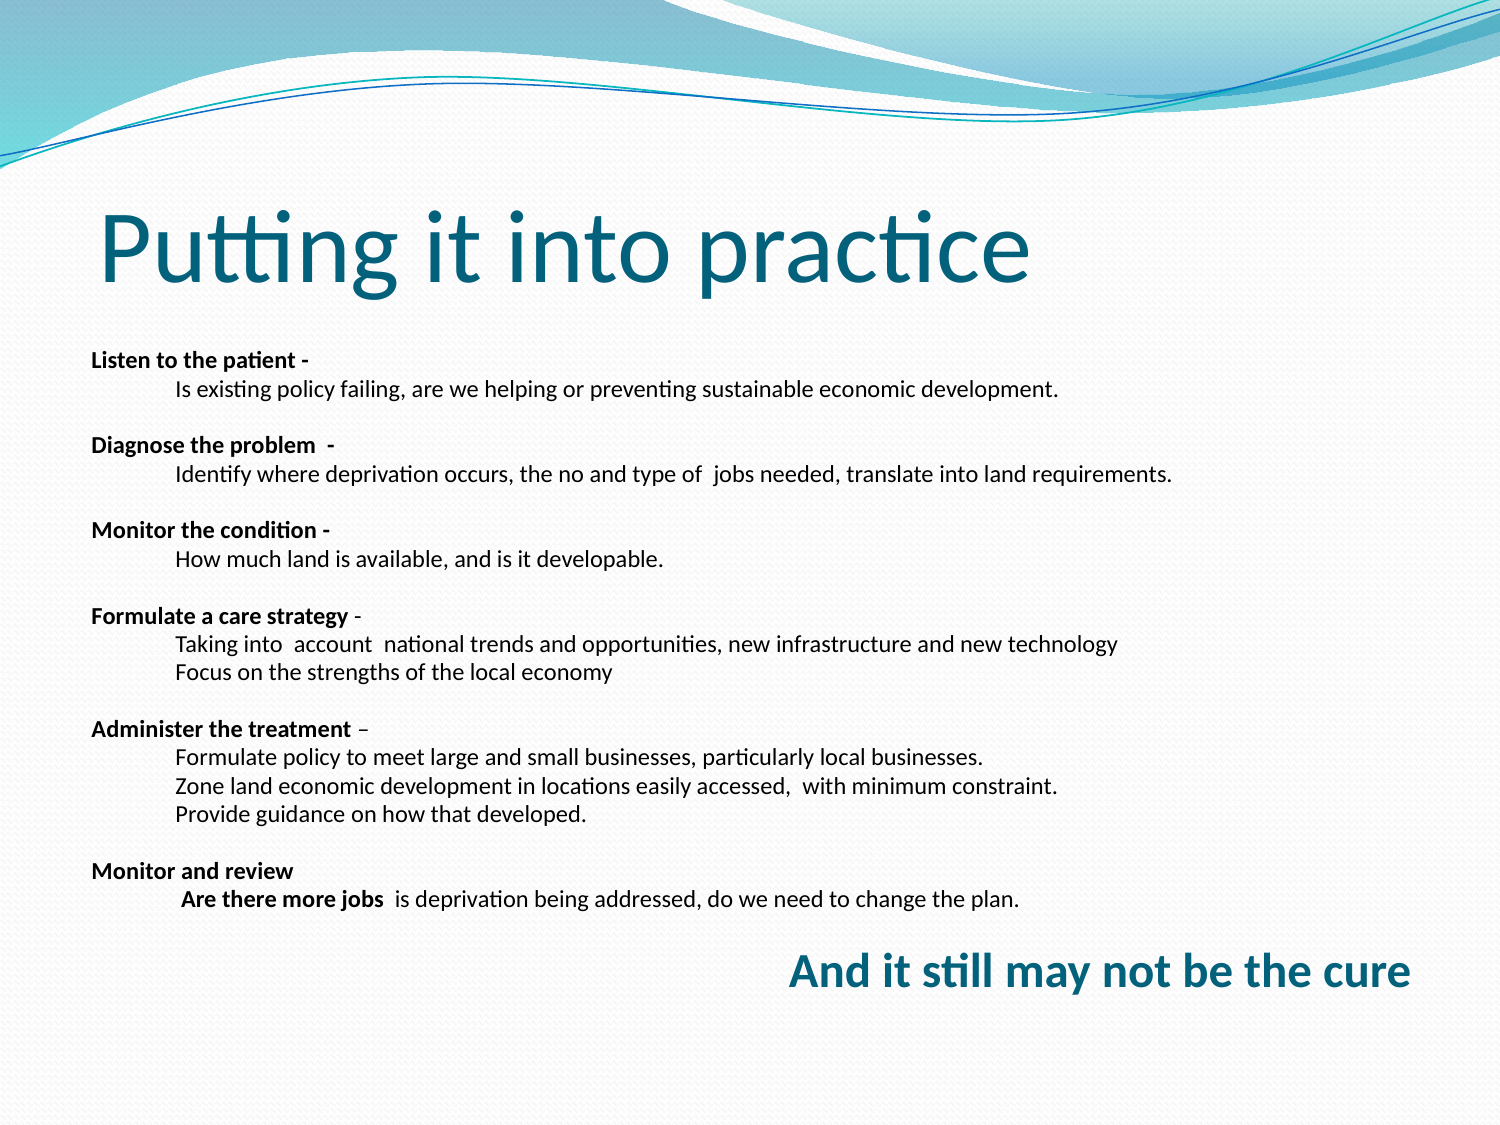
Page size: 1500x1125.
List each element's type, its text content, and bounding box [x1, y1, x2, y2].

list Listen to the patient - Is existing policy failing, are we helping or preventing sustainable economic development. Diagnose the problem - Identify where deprivation occurs, the no and type of jobs needed, translate into land requirements. Monitor the condition - How much land is available, and is it developable. Formulate a care strategy - Taking into account national trends and opportunities, new infrastructure and new technology Focus on the strengths of the local economy Administer the treatment – Formulate policy to meet large and small businesses, particularly local businesses. Zone land economic development in locations easily accessed, with minimum constraint. Provide guidance on how that developed. Monitor and review Are there more jobs is deprivation being addressed, do we need to change the plan. And it still may not be the cure [76, 326, 1427, 1071]
title Putting it into practice [75, 115, 1425, 303]
